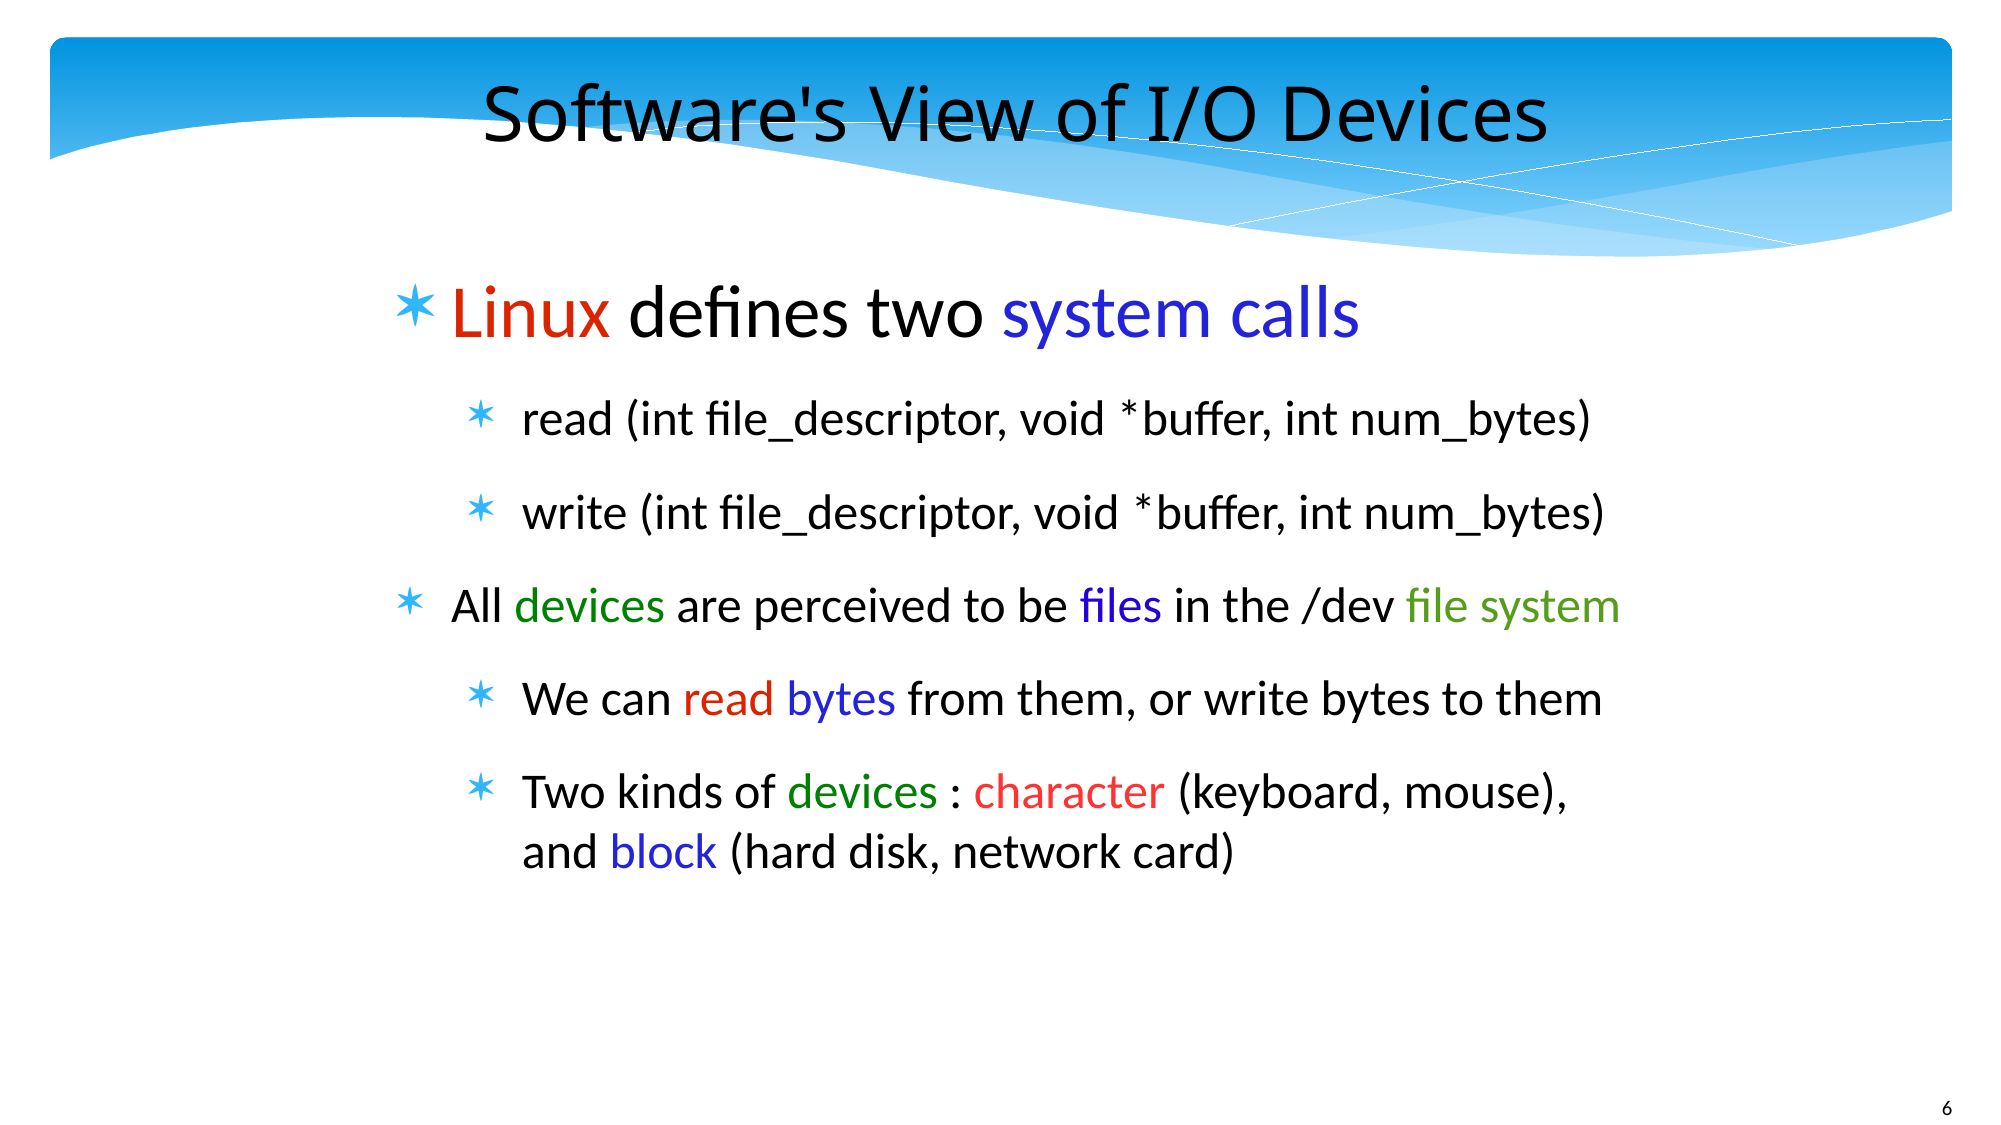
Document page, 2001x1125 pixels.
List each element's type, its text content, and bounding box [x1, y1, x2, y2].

list Linux defines two system calls read (int file_descriptor, void *buffer, int num_bytes) write (int file_descriptor, void *buffer, int num_bytes) All devices are perceived to be files in the /dev file system We can read bytes from them, or write bytes to them Two kinds of devices : character (keyboard, mouse), and block (hard disk, network card) [380, 262, 1625, 1000]
title Software's View of I/O Devices [408, 33, 1625, 188]
